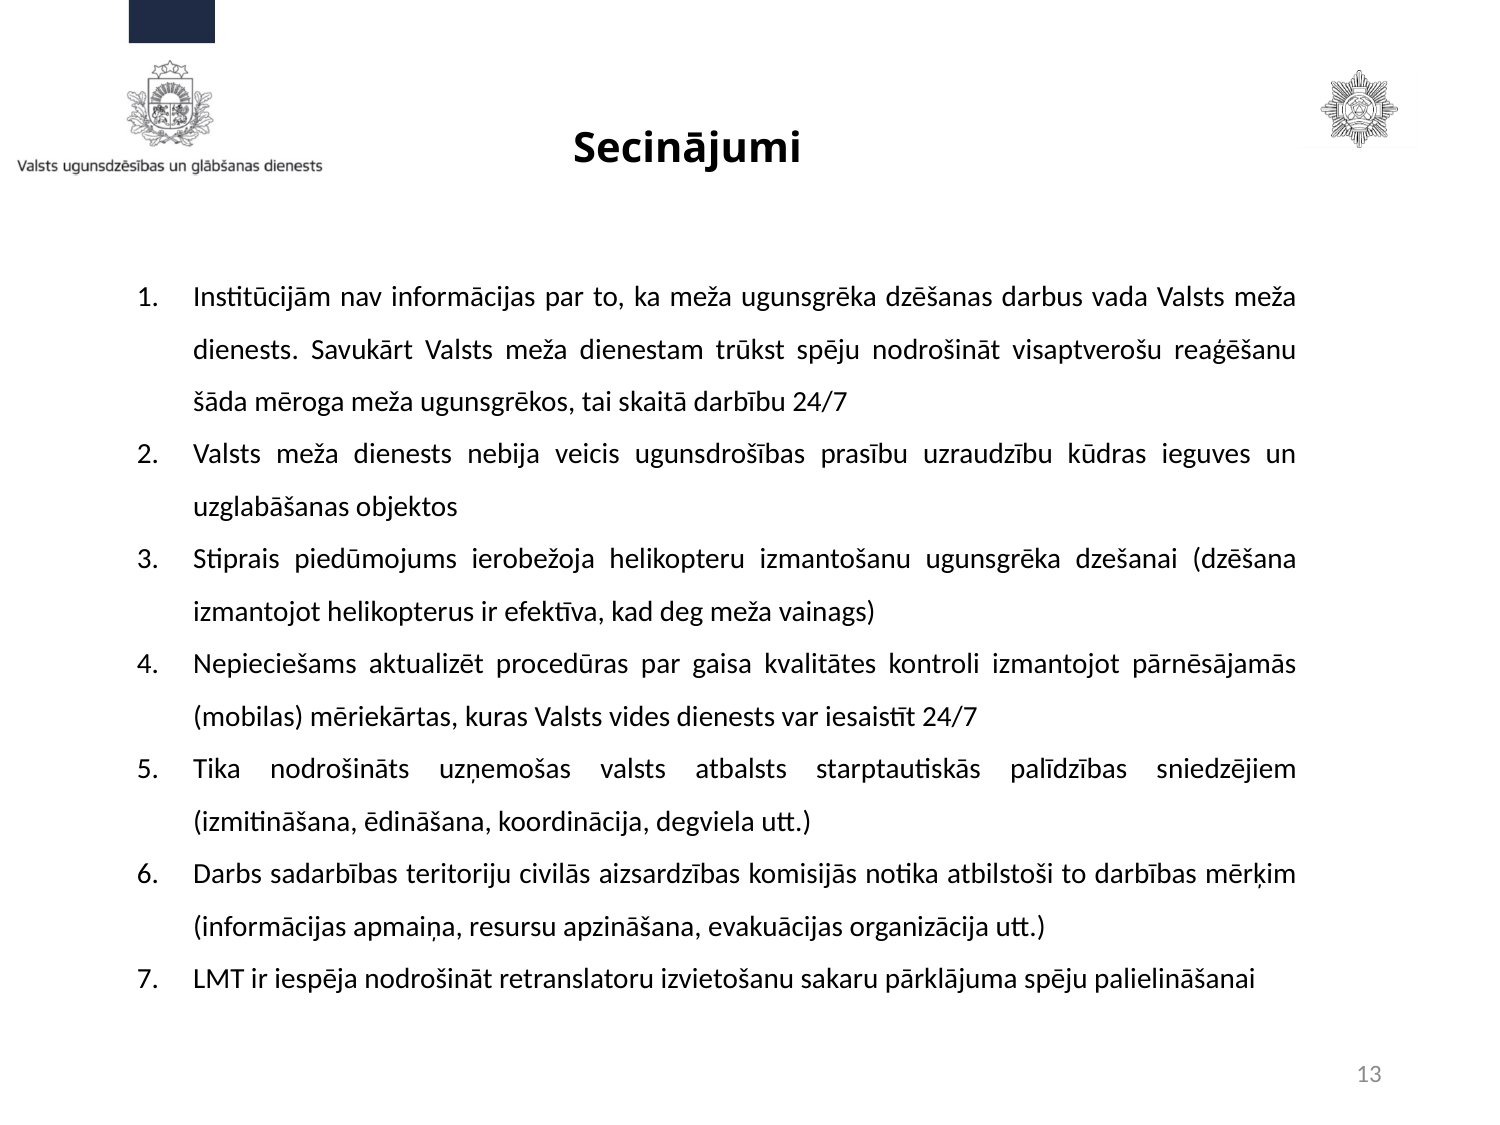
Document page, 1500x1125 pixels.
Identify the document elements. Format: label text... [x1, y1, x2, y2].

list Institūcijām nav informācijas par to, ka meža ugunsgrēka dzēšanas darbus vada Valsts meža dienests. Savukārt Valsts meža dienestam trūkst spēju nodrošināt visaptverošu reaģēšanu šāda mēroga meža ugunsgrēkos, tai skaitā darbību 24/7 Valsts meža dienests nebija veicis ugunsdrošības prasību uzraudzību kūdras ieguves un uzglabāšanas objektos Stiprais piedūmojums ierobežoja helikopteru izmantošanu ugunsgrēka dzešanai (dzēšana izmantojot helikopterus ir efektīva, kad deg meža vainags) Nepieciešams aktualizēt procedūras par gaisa kvalitātes kontroli izmantojot pārnēsājamās (mobilas) mēriekārtas, kuras Valsts vides dienests var iesaistīt 24/7 Tika nodrošināts uzņemošas valsts atbalsts starptautiskās palīdzības sniedzējiem (izmitināšana, ēdināšana, koordinācija, degviela utt.) Darbs sadarbības teritoriju civilās aizsardzības komisijās notika atbilstoši to darbības mērķim (informācijas apmaiņa, resursu apzināšana, evakuācijas organizācija utt.) LMT ir iespēja nodrošināt retranslatoru izvietošanu sakaru pārklājuma spēju palielināšanai [121, 252, 1313, 1012]
title Secinājumi [199, 66, 1176, 231]
picture [14, 0, 325, 178]
slide_number 13 [1059, 1042, 1397, 1103]
picture [1300, 70, 1418, 148]
